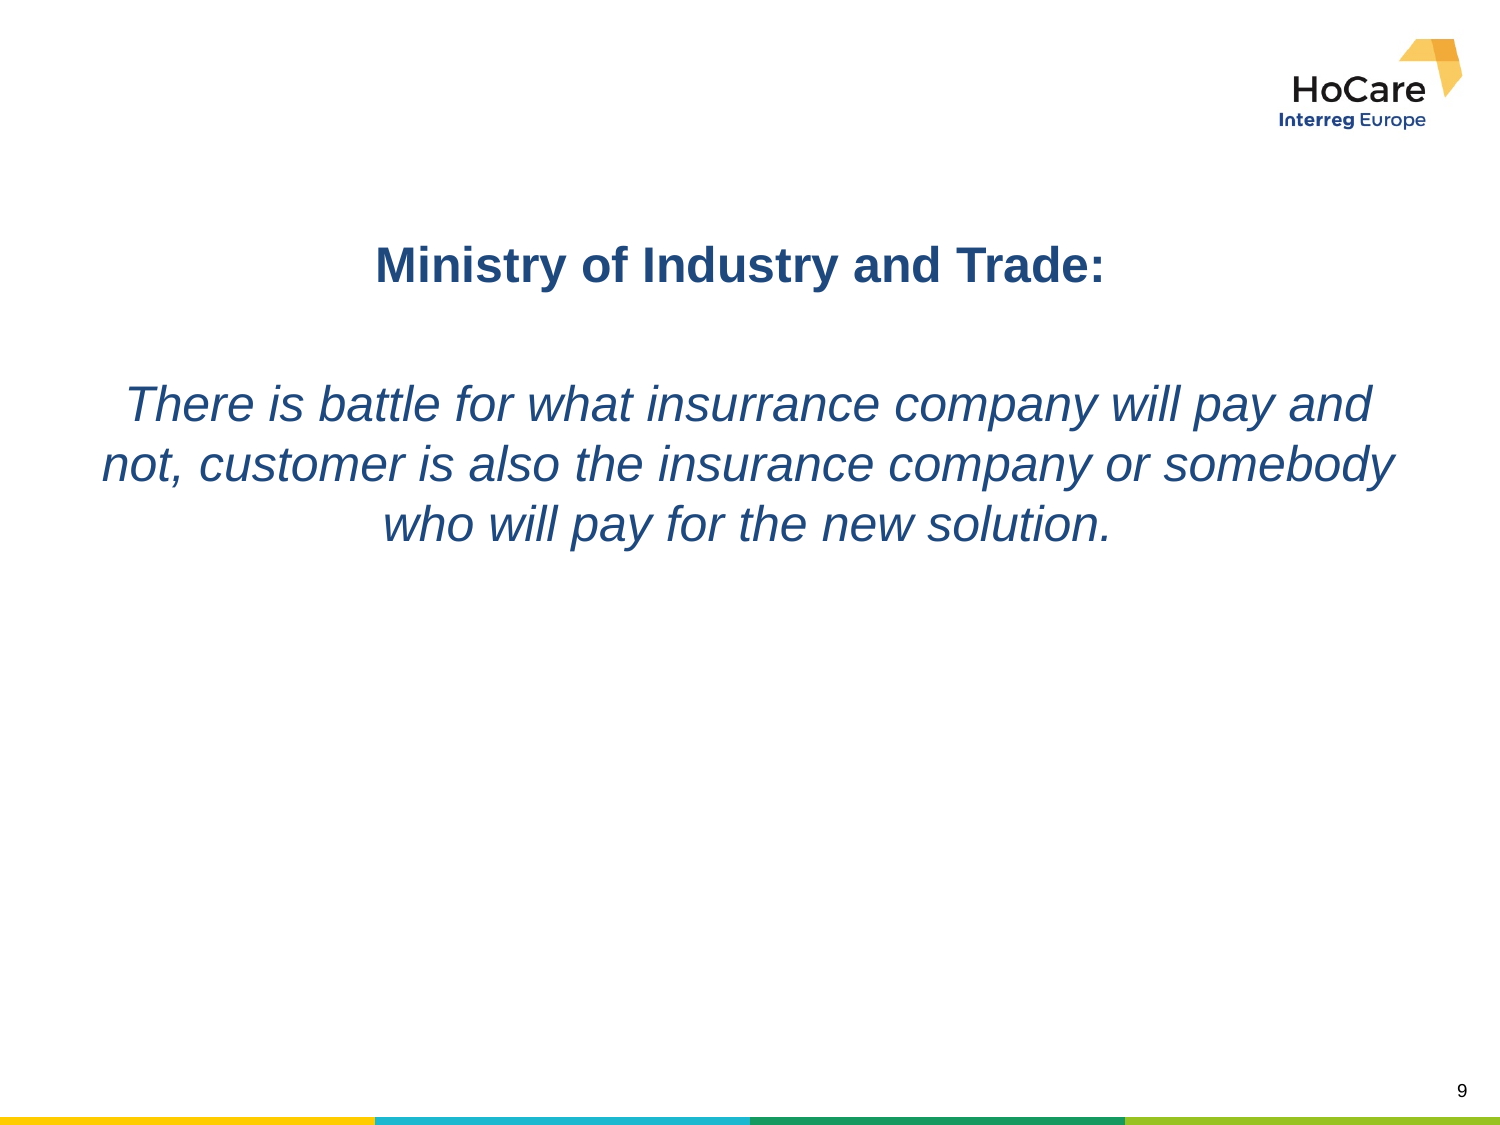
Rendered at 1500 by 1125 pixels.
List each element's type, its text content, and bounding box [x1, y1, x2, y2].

list Ministry of Industry and Trade: There is battle for what insurrance company will pay and not, customer is also the insurance company or somebody who will pay for the new solution. [75, 224, 1422, 1075]
picture [1244, 19, 1483, 149]
